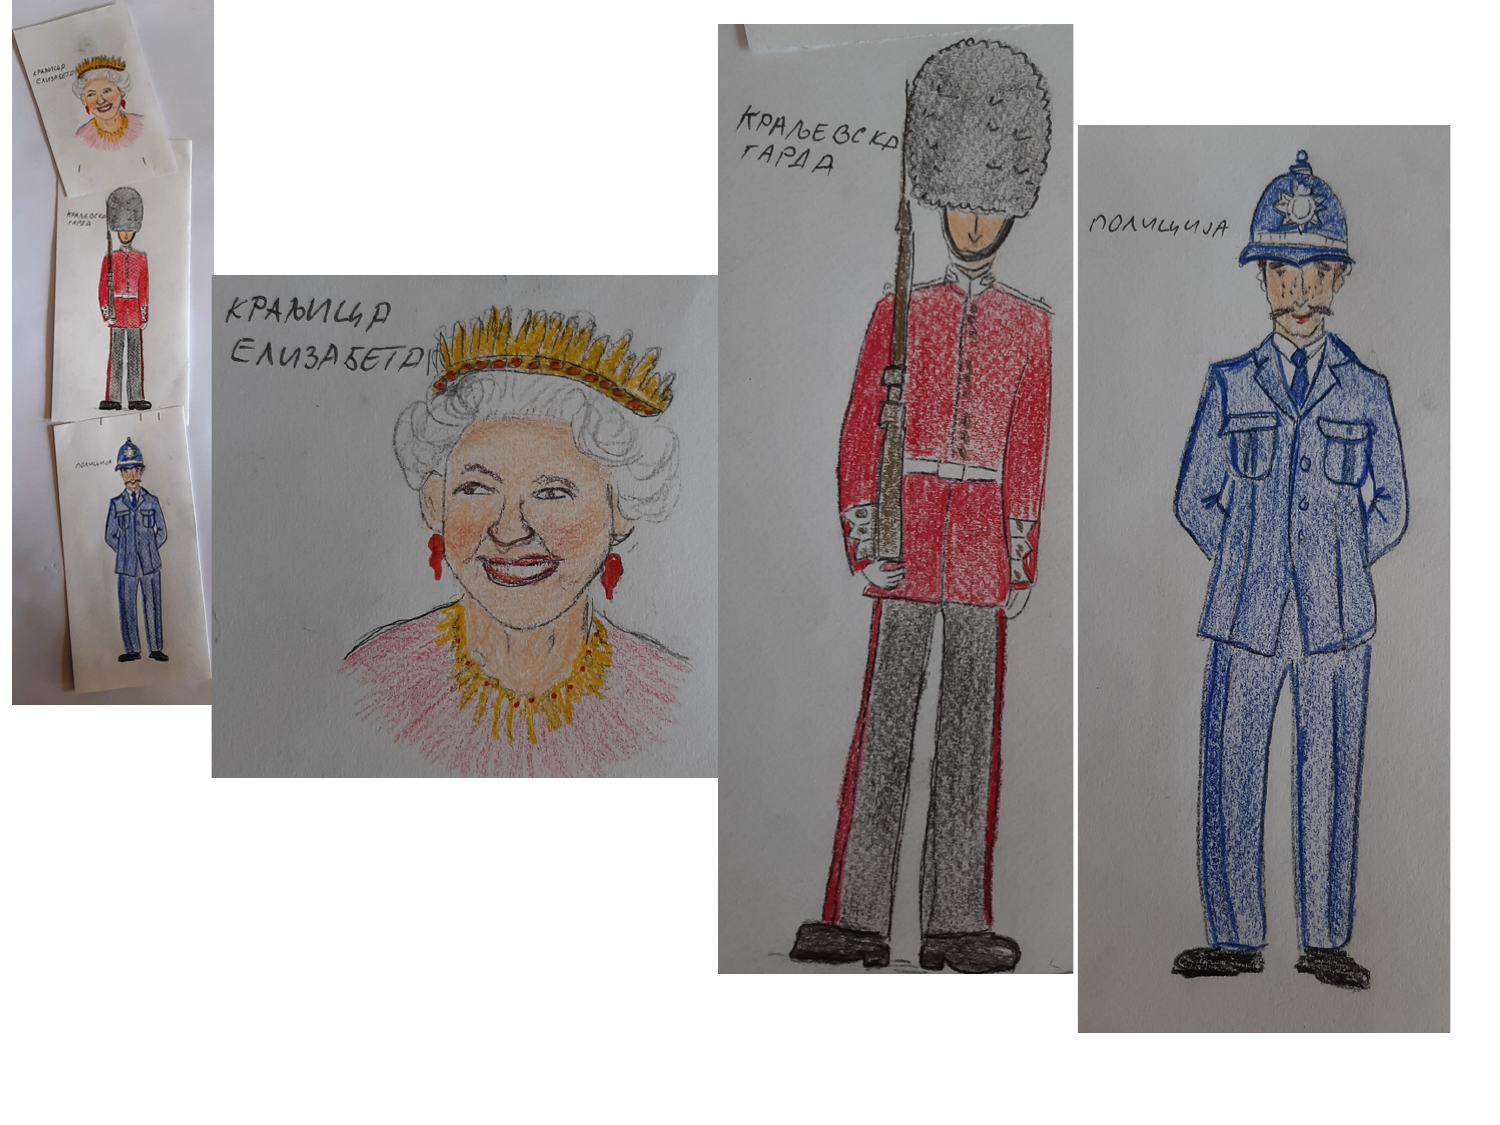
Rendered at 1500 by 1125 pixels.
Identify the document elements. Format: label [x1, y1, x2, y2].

picture [12, 0, 1074, 974]
picture [1077, 124, 1451, 1033]
